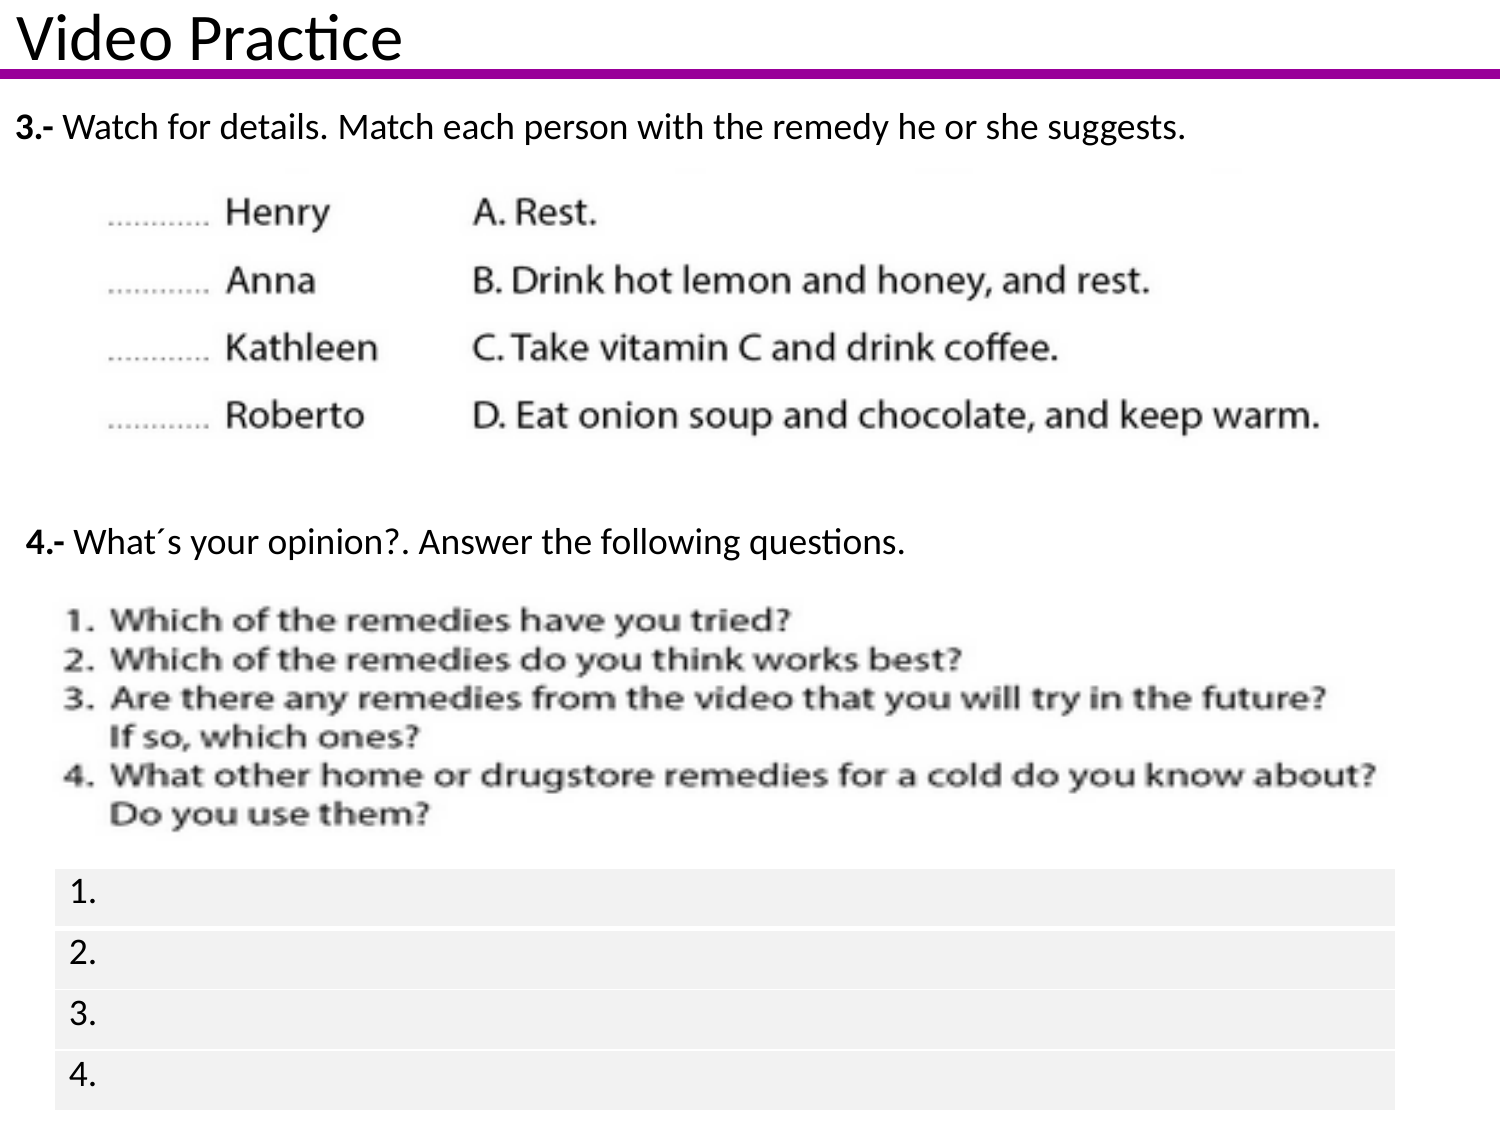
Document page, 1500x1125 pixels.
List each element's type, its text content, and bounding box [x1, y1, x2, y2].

table_cell 3. [55, 990, 1395, 1049]
text_box 4.- What´s your opinion?. Answer the following questions. [11, 509, 1470, 570]
text_box Video Practice [2, 74, 419, 81]
table_cell 2. [55, 931, 1395, 989]
picture [22, 597, 1399, 845]
text_box Video Practice [2, 0, 419, 73]
table_cell 4. [55, 1051, 1395, 1110]
picture [96, 168, 1376, 476]
table_header 1. [55, 869, 1395, 926]
text_box 3.- Watch for details. Match each person with the remedy he or she suggests. [0, 94, 1459, 154]
